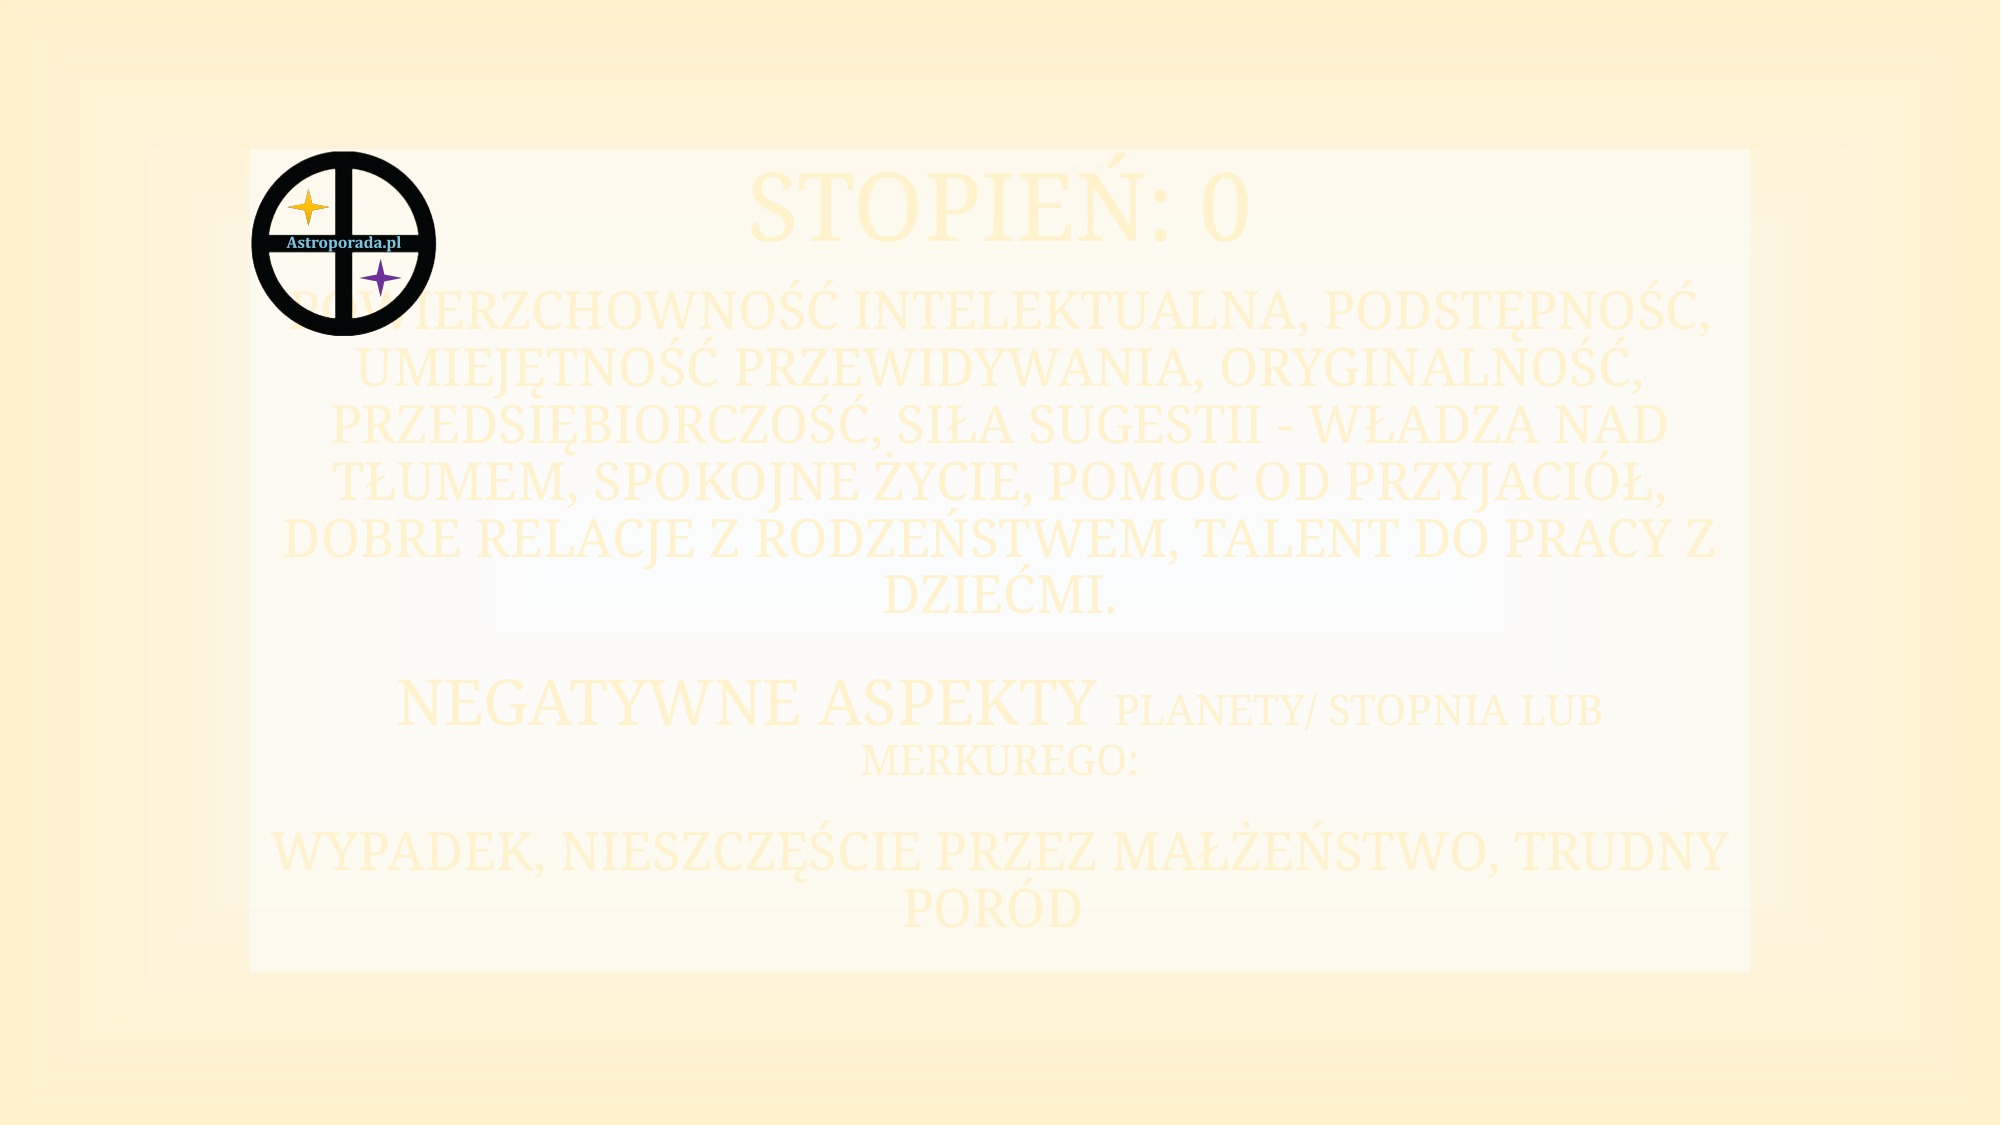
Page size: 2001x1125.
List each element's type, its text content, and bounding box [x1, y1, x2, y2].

title STOPIEŃ: 0 POWIERZCHOWNOŚĆ INTELEKTUALNA, PODSTĘPNOŚĆ, UMIEJĘTNOŚĆ PRZEWIDYWANIA, ORYGINALNOŚĆ, PRZEDSIĘBIORCZOŚĆ, SIŁA SUGESTII - WŁADZA NAD TŁUMEM, SPOKOJNE ŻYCIE, POMOC OD PRZYJACIÓŁ, DOBRE RELACJE Z RODZEŃSTWEM, TALENT DO PRACY Z DZIEĆMI. NEGATYWNE ASPEKTY PLANETY/ STOPNIA LUB MERKUREGO: WYPADEK, NIESZCZĘŚCIE PRZEZ MAŁŻEŃSTWO, TRUDNY PORÓD [249, 149, 1750, 972]
picture [249, 149, 439, 339]
